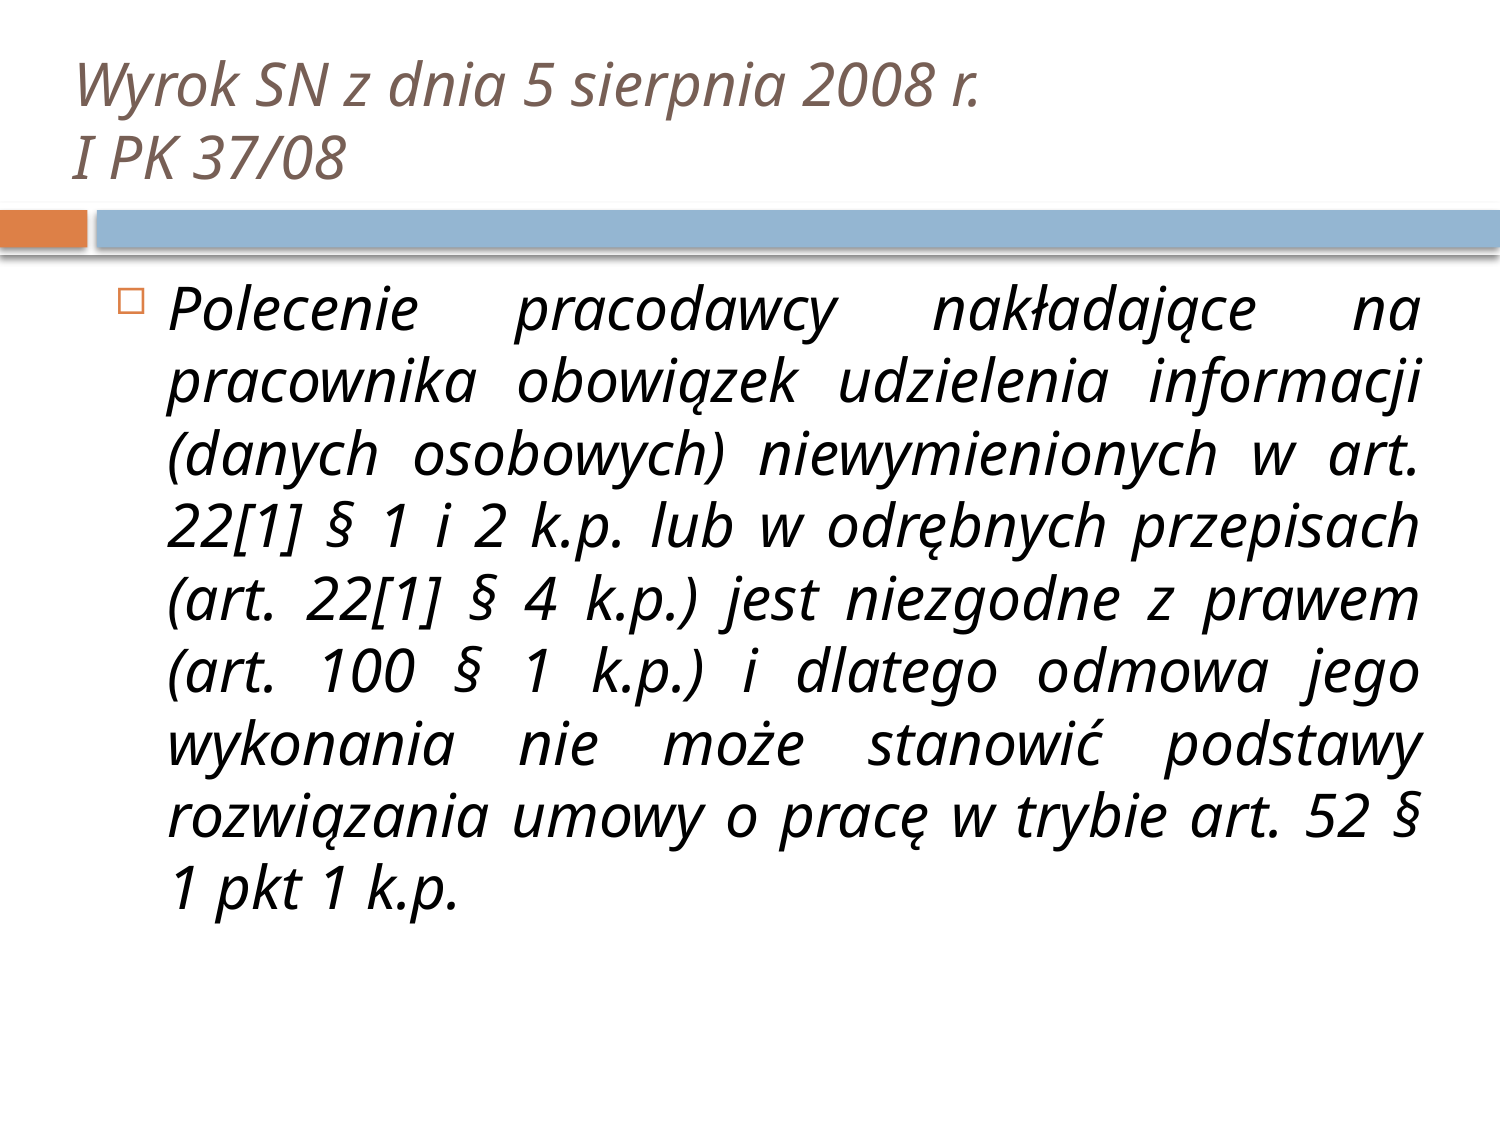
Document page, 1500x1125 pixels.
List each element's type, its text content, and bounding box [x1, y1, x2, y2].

list Polecenie pracodawcy nakładające na pracownika obowiązek udzielenia informacji (danych osobowych) niewymienionych w art. 22[1] § 1 i 2 k.p. lub w odrębnych przepisach (art. 22[1] § 4 k.p.) jest niezgodne z prawem (art. 100 § 1 k.p.) i dlatego odmowa jego wykonania nie może stanowić podstawy rozwiązania umowy o pracę w trybie art. 52 § 1 pkt 1 k.p. [100, 262, 1438, 1000]
title Wyrok SN z dnia 5 sierpnia 2008 r. I PK 37/08 [58, 37, 1438, 200]
